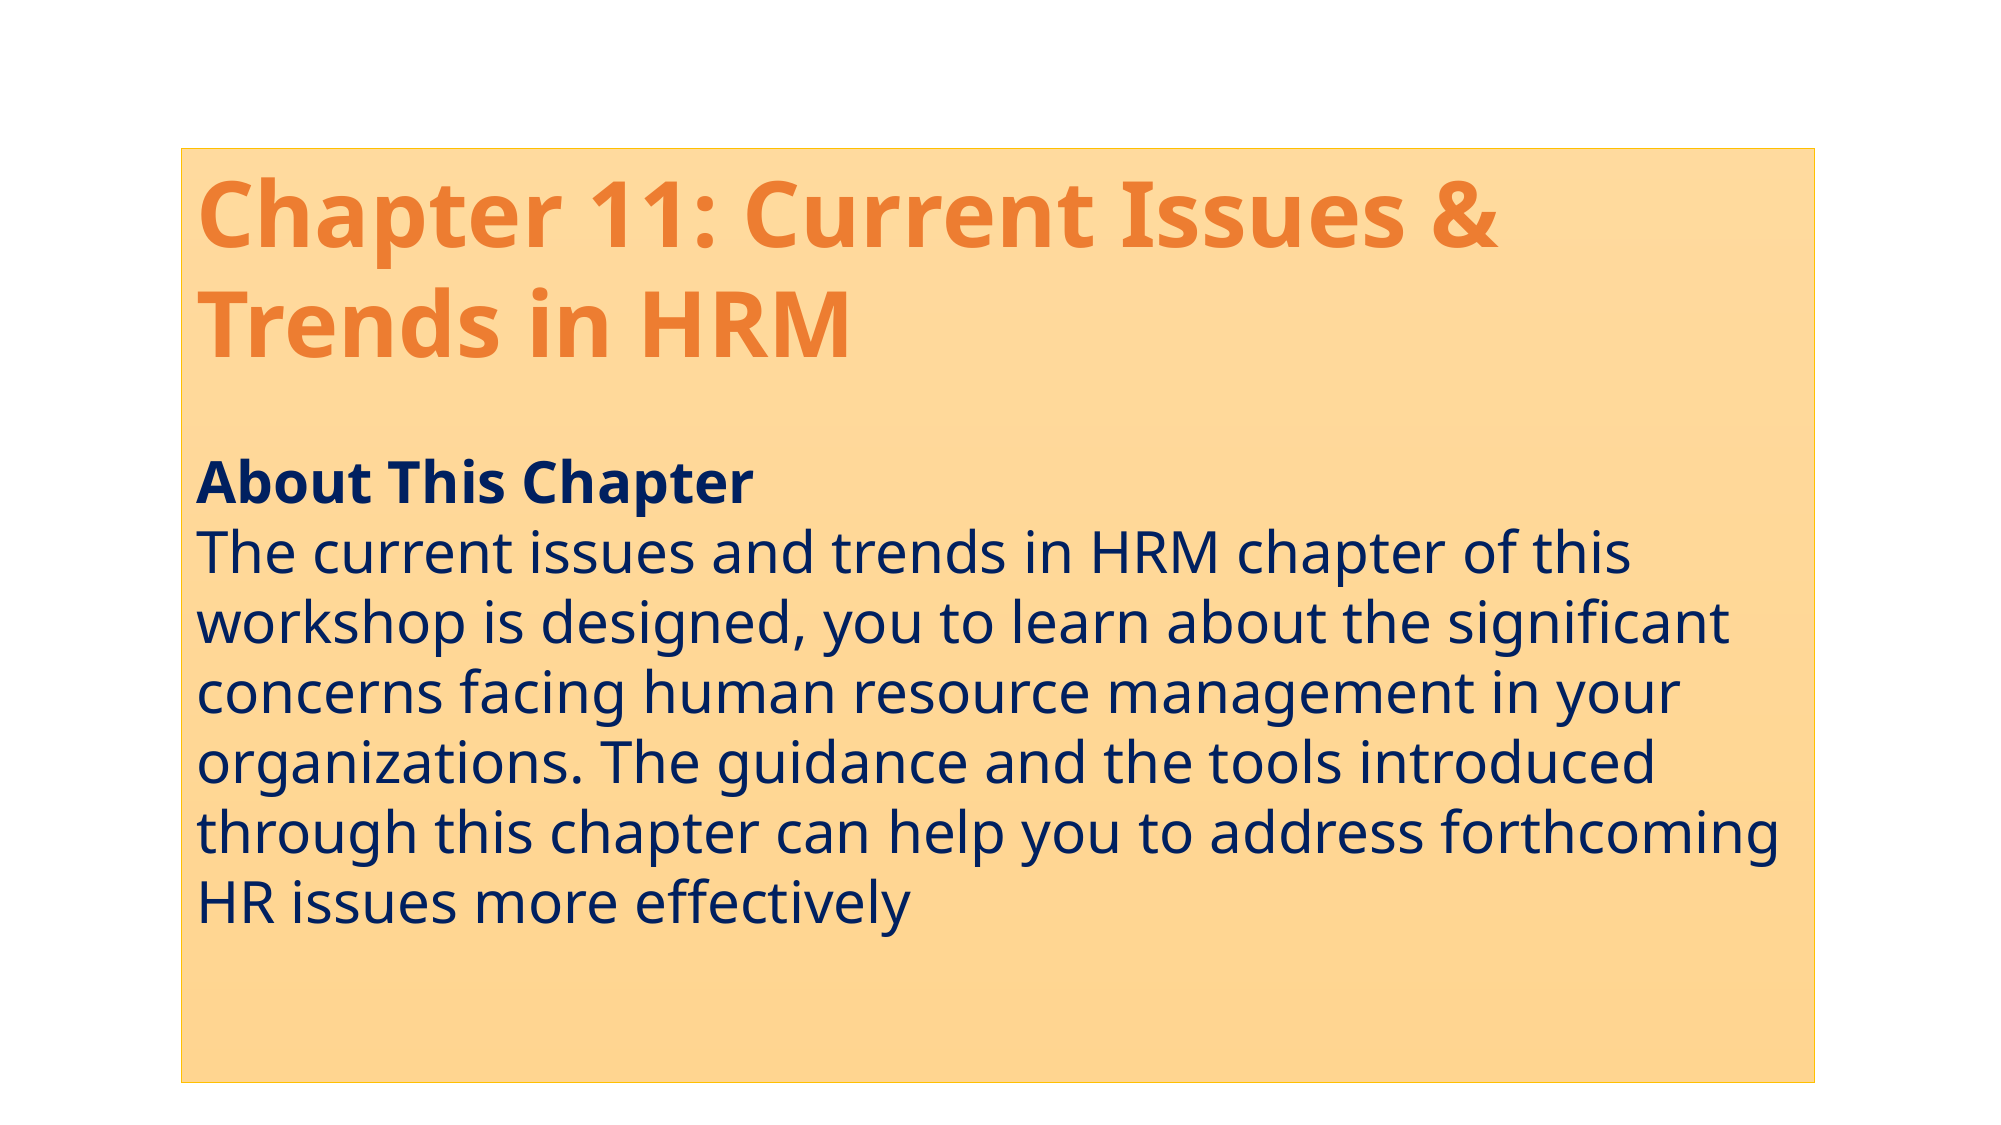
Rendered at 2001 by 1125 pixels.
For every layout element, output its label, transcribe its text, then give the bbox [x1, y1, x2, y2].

text_box Chapter 11: Current Issues & Trends in HRM About This Chapter The current issues and trends in HRM chapter of this workshop is designed, you to learn about the significant concerns facing human resource management in your organizations. The guidance and the tools introduced through this chapter can help you to address forthcoming HR issues more effectively [181, 148, 1815, 1083]
